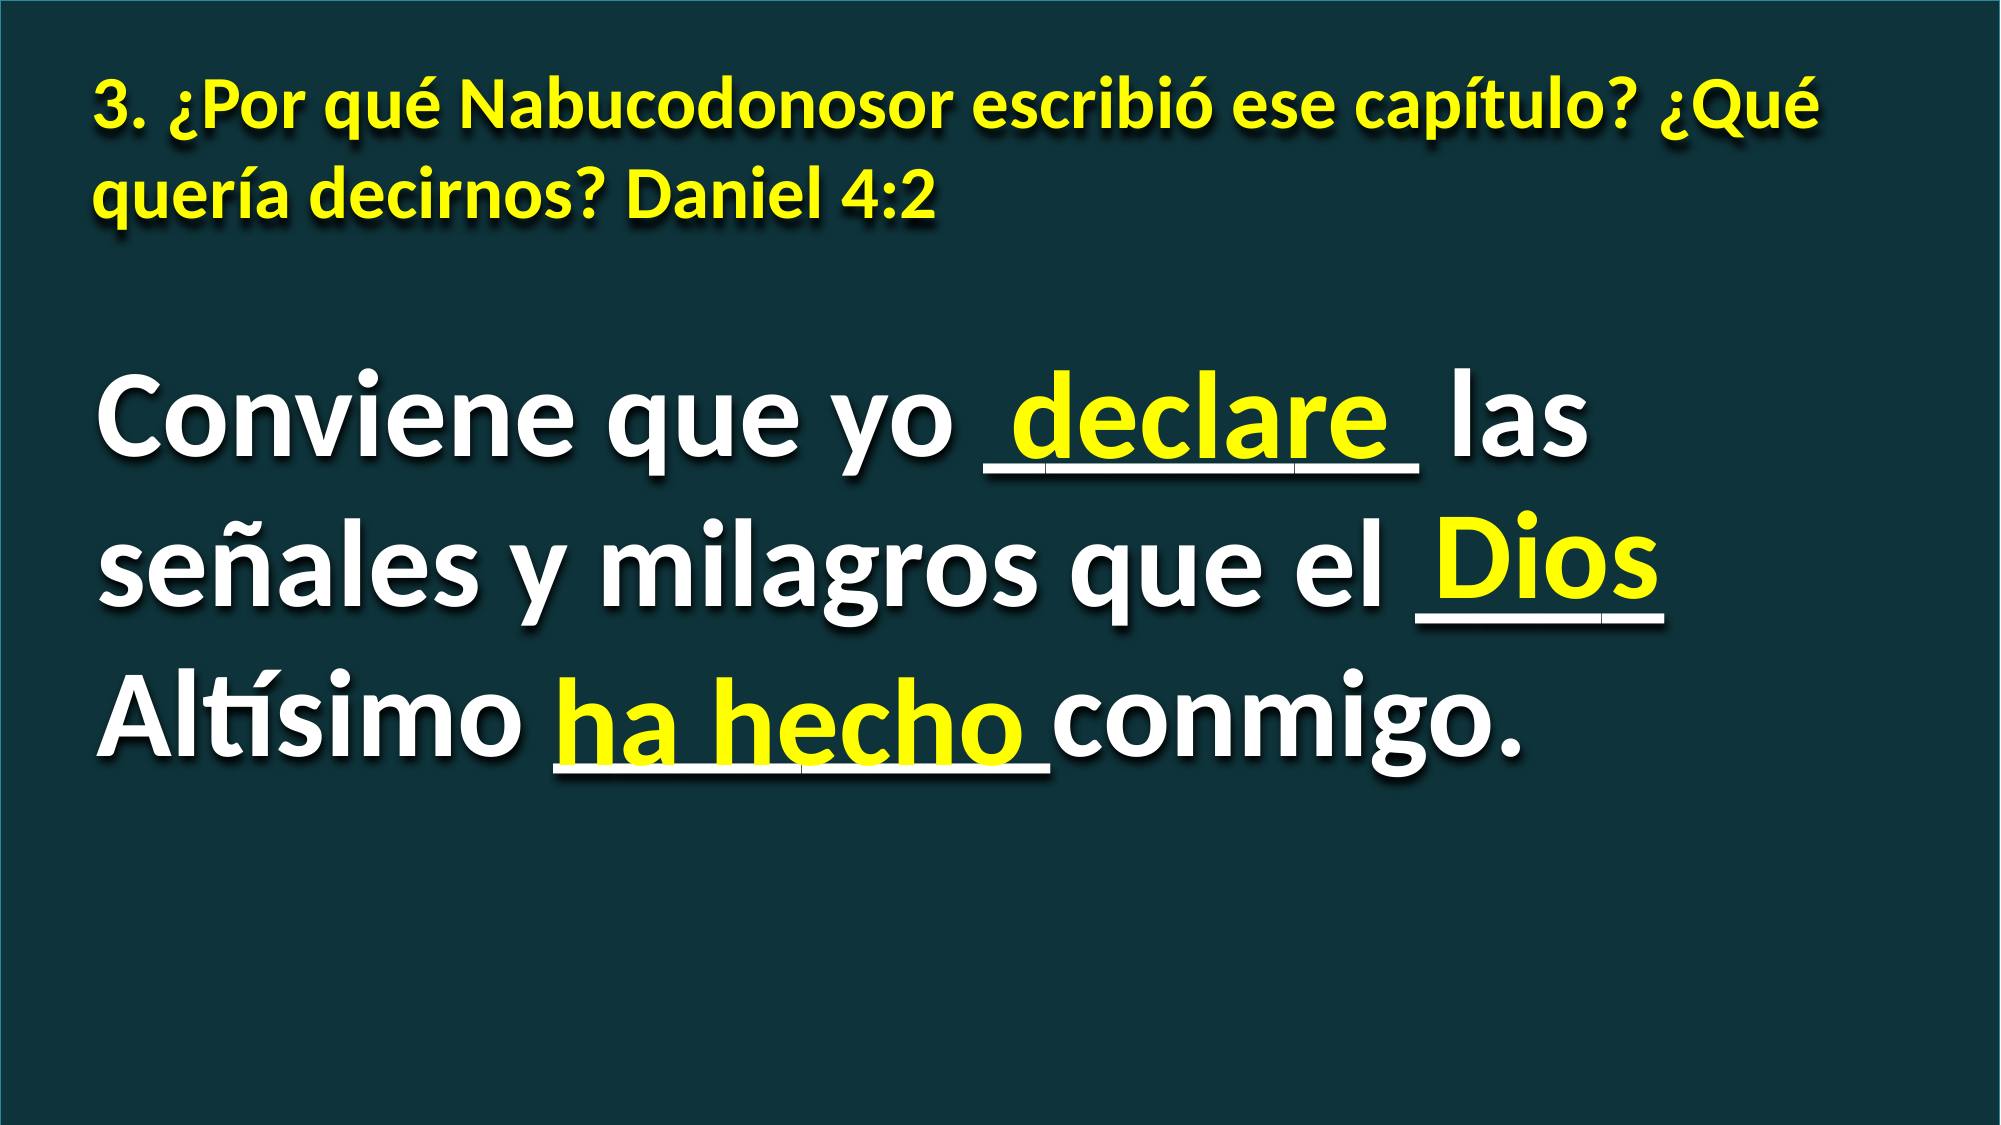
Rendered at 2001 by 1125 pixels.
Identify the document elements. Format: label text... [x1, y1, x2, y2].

text_box Dios [1418, 465, 1718, 631]
text_box ha hecho [538, 632, 1046, 798]
text_box declare [995, 326, 1447, 492]
text_box 3. ¿Por qué Nabucodonosor escribió ese capítulo? ¿Qué quería decirnos? Daniel 4:2 [76, 46, 1914, 242]
text_box [0, 0, 2000, 1125]
text_box Conviene que yo _______ las señales y milagros que el ____ Altísimo ________conmigo. [81, 324, 1837, 790]
